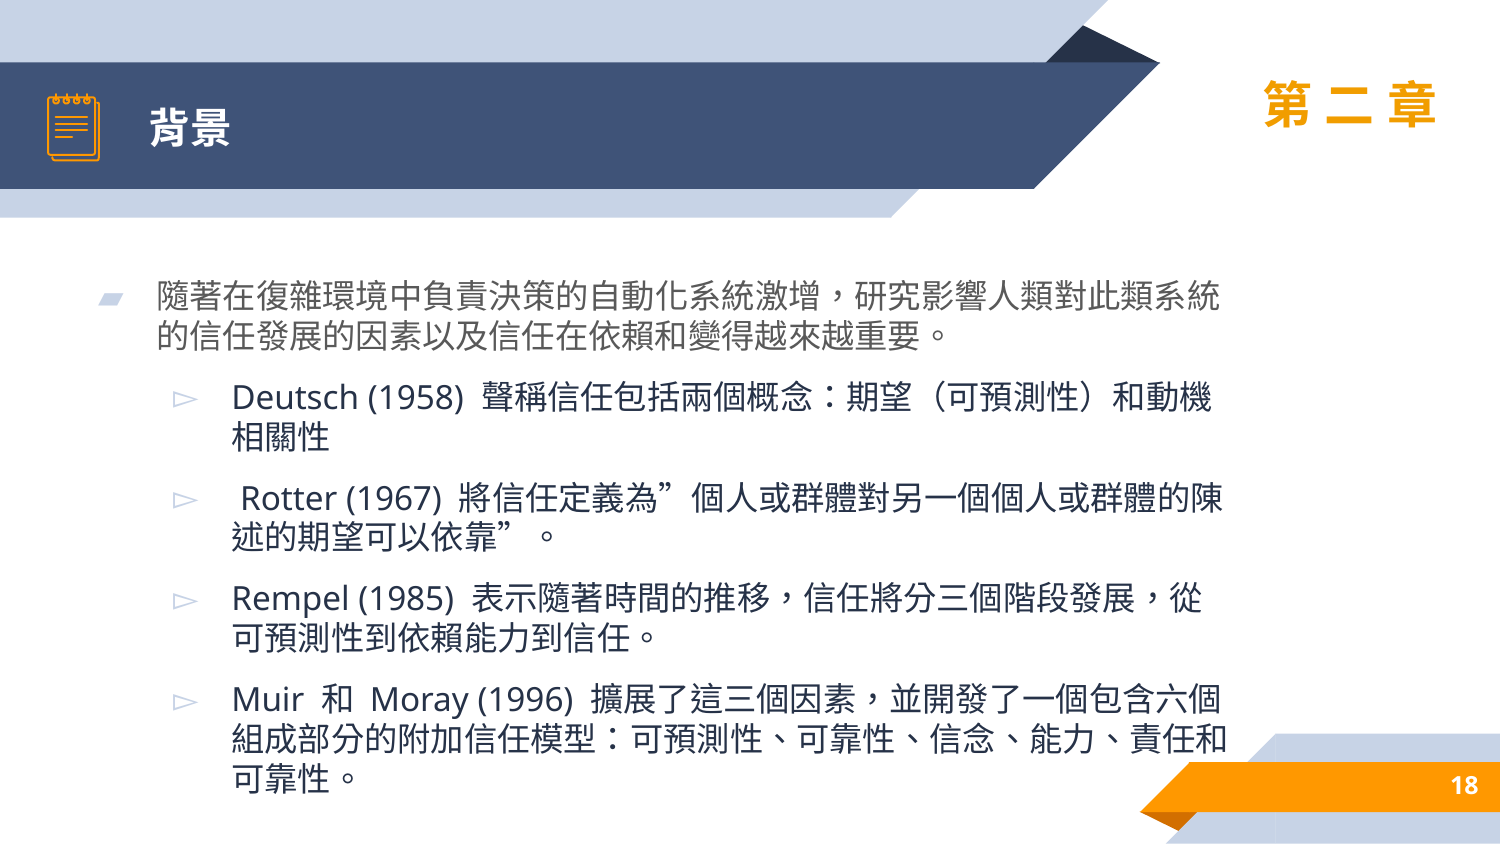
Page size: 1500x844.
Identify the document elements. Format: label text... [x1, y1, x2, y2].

slide_number 18 [1249, 760, 1494, 813]
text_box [47, 93, 100, 161]
text_box 第二章 [836, 65, 1452, 141]
text_box 隨著在復雜環境中負責決策的自動化系統激增，研究影響人類對此類系統的信任發展的因素以及信任在依賴和變得越來越重要。 Deutsch (1958) 聲稱信任包括兩個概念：期望（可預測性）和動機相關性 Rotter (1967) 將信任定義為”個人或群體對另一個個人或群體的陳述的期望可以依靠”。 Rempel (1985) 表示隨著時間的推移，信任將分三個階段發展，從可預測性到依賴能力到信任。 Muir 和 Moray (1996) 擴展了這三個因素，並開發了一個包含六個組成部分的附加信任模型：可預測性、可靠性、信念、能力、責任和可靠性。 [66, 260, 1250, 723]
title 背景 [133, 64, 997, 190]
